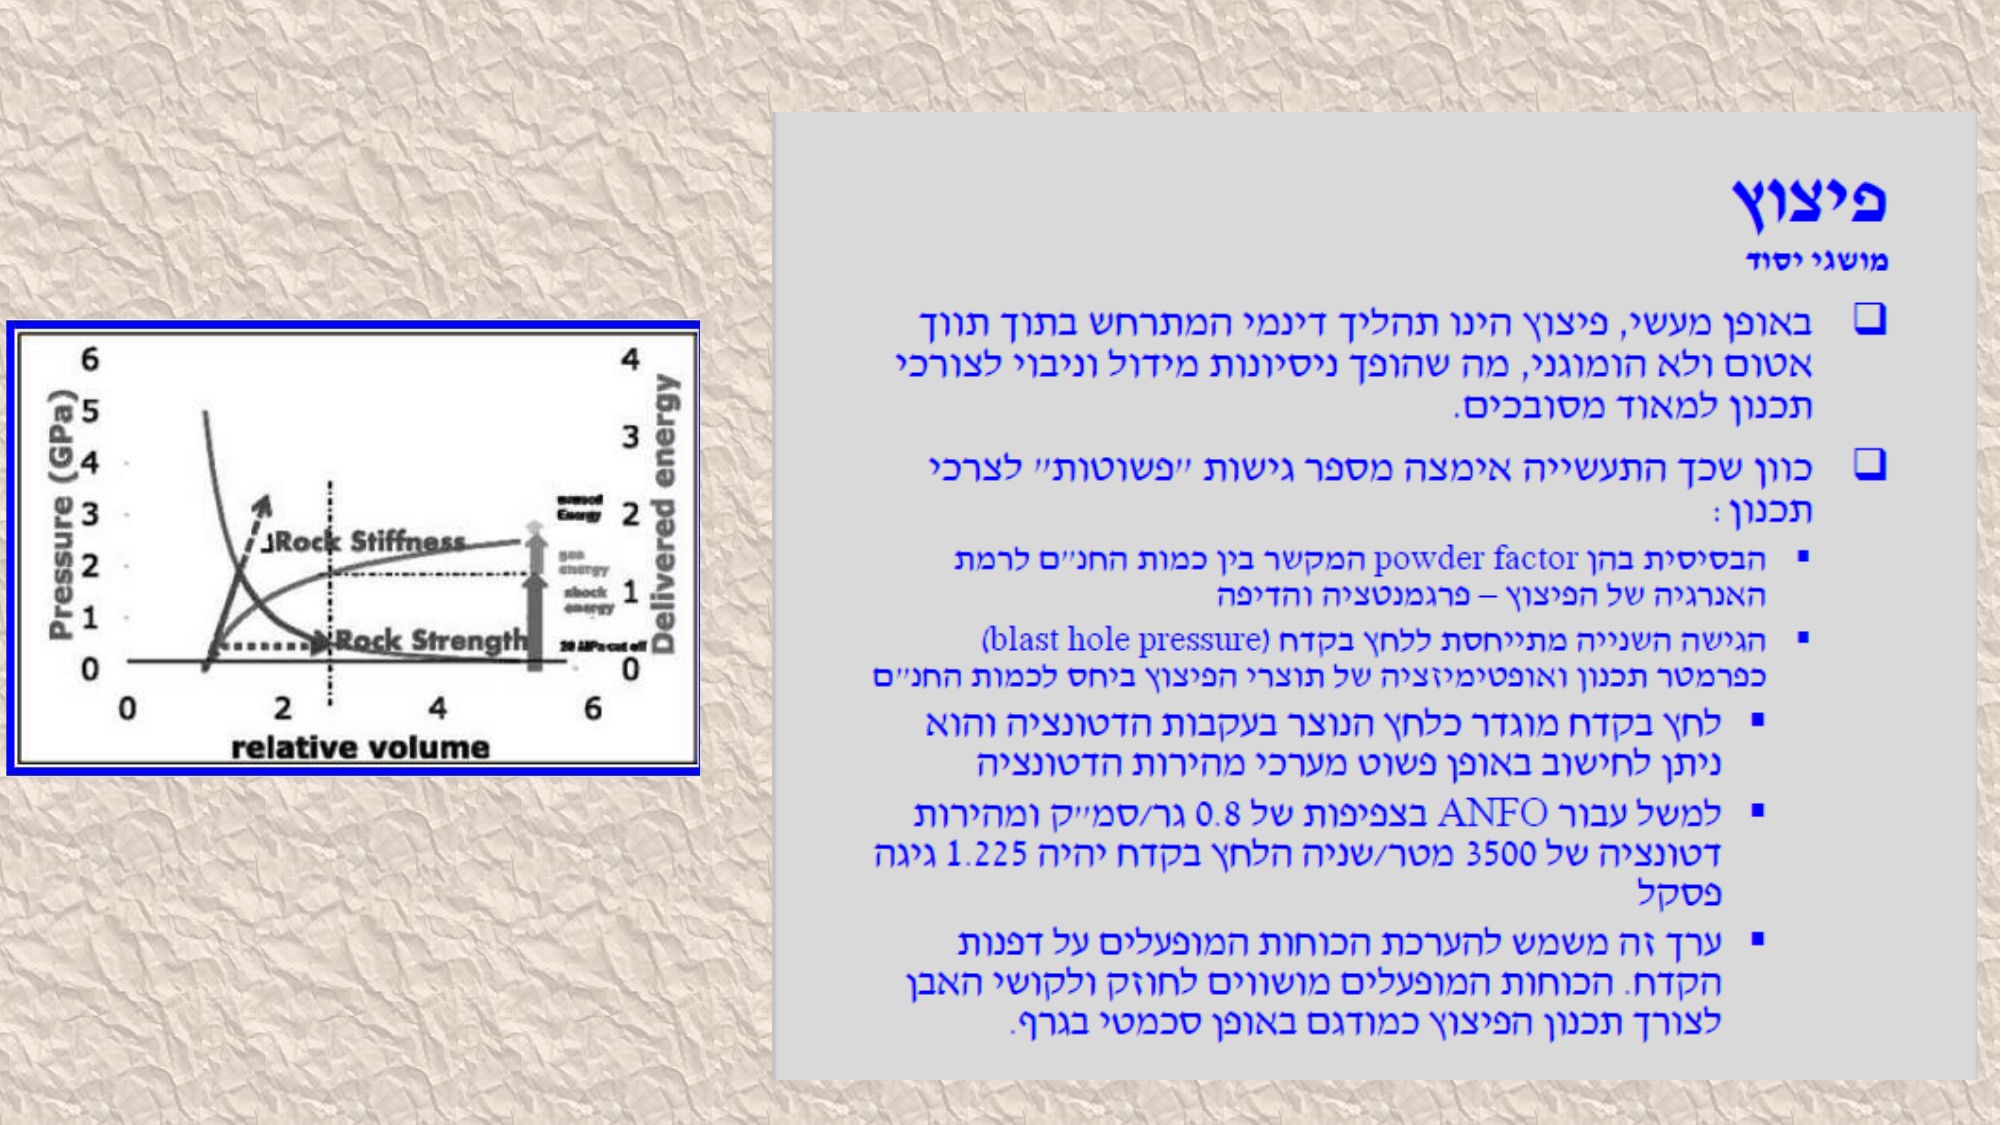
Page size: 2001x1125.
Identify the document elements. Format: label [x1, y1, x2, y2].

picture [6, 319, 700, 778]
picture [772, 112, 1978, 1080]
